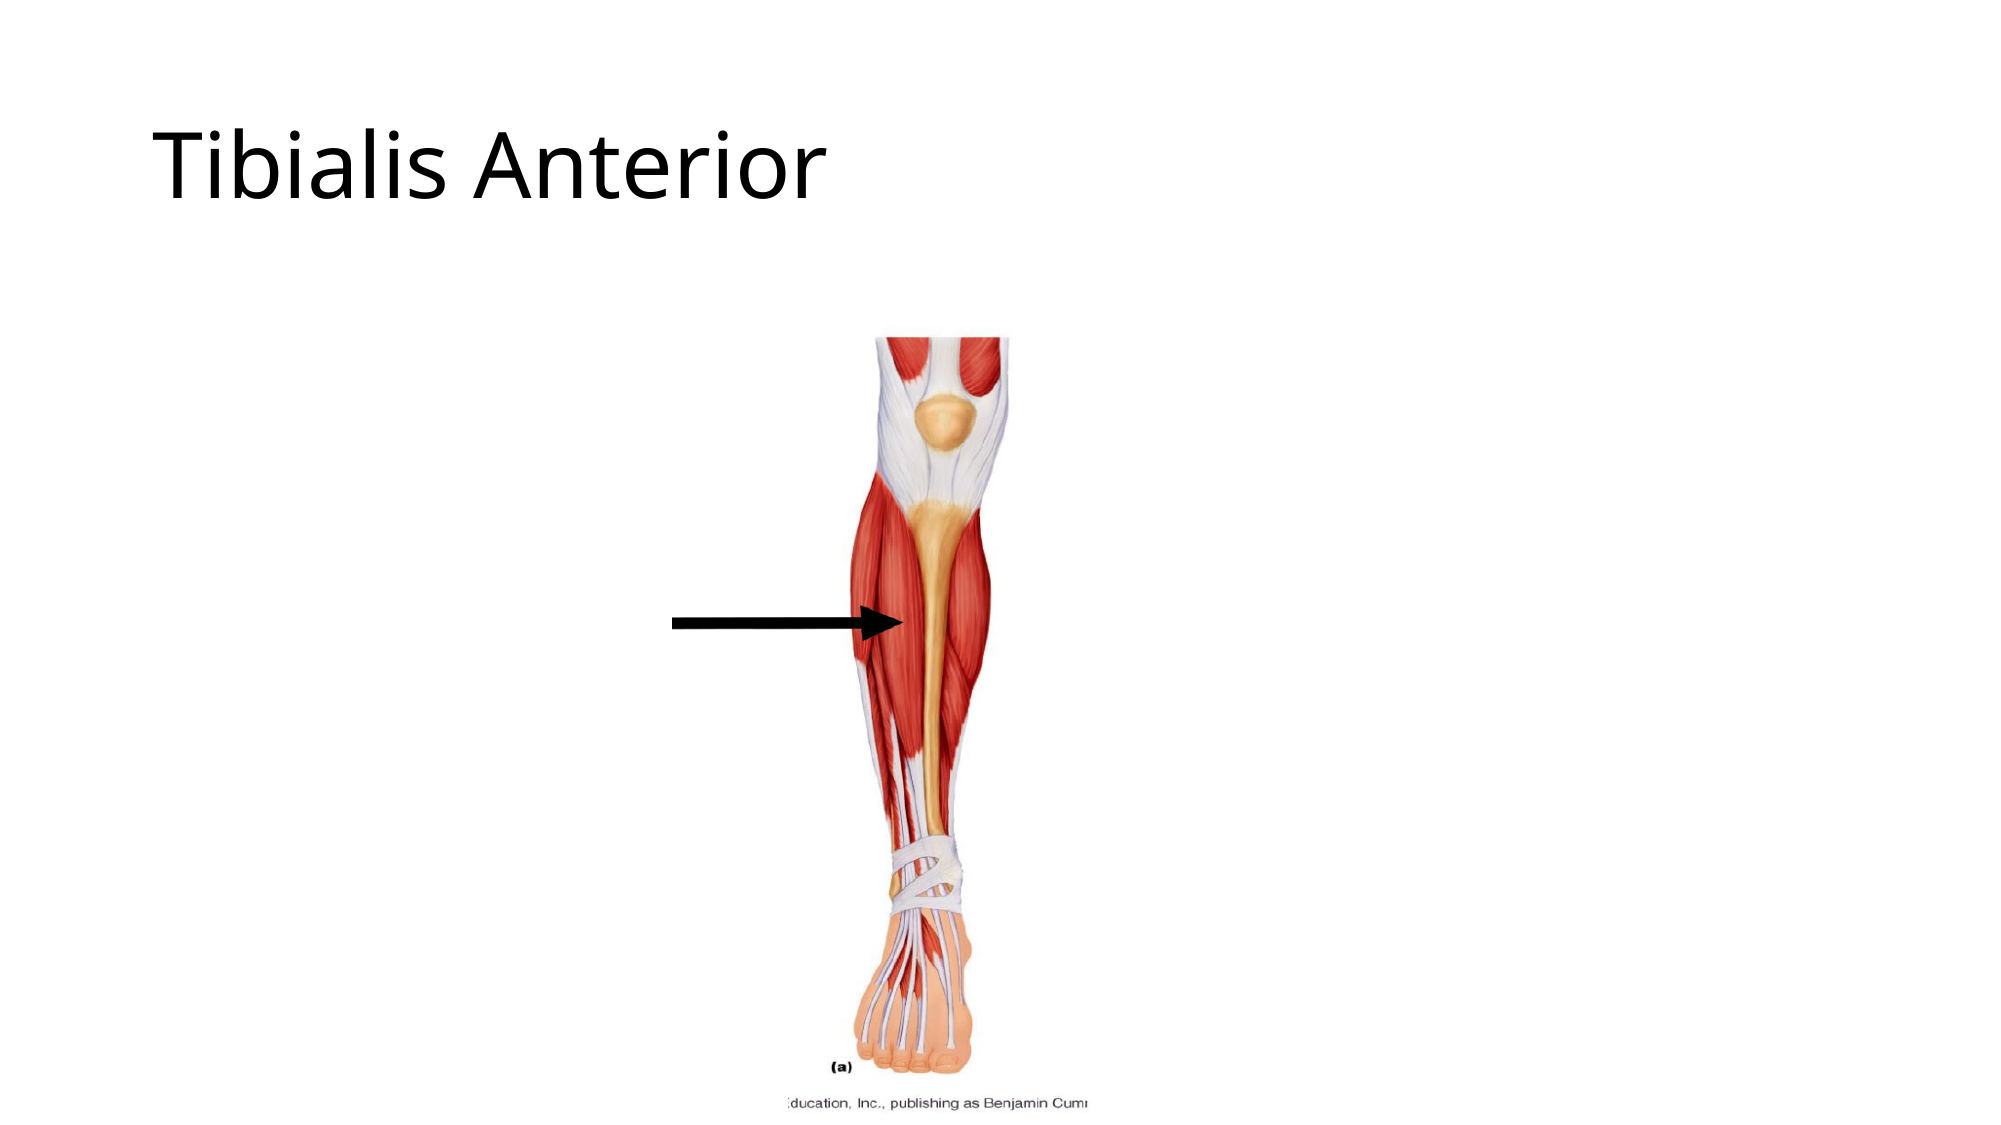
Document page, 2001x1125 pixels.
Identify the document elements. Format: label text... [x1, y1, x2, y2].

picture [672, 315, 1171, 1125]
title Tibialis Anterior [137, 59, 1863, 278]
